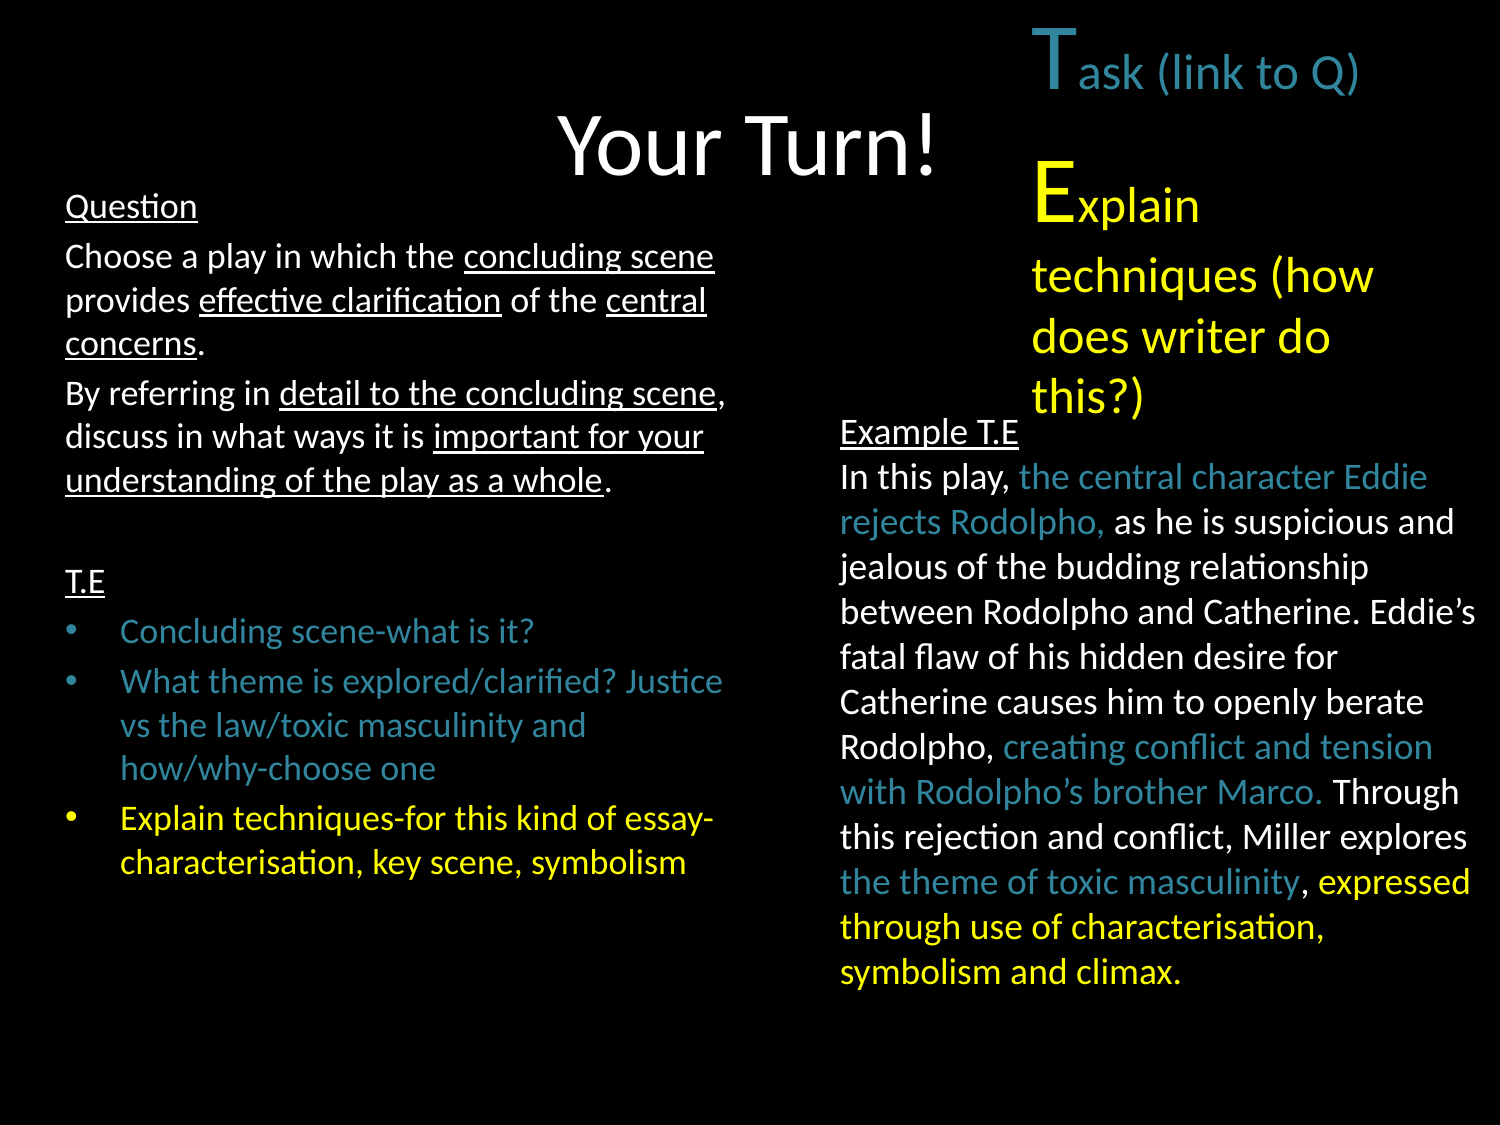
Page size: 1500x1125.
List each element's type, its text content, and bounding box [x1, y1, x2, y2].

text_box Task (link to Q) Explain techniques (how does writer do this?) [1016, 0, 1429, 399]
title Your Turn! [75, 45, 1016, 233]
list Question Choose a play in which the concluding scene provides effective clarification of the central concerns. By referring in detail to the concluding scene, discuss in what ways it is important for your understanding of the play as a whole. T.E Concluding scene-what is it? What theme is explored/clarified? Justice vs the law/toxic masculinity and how/why-choose one Explain techniques-for this kind of essay-characterisation, key scene, symbolism [50, 174, 750, 918]
text_box Example T.E In this play, the central character Eddie rejects Rodolpho, as he is suspicious and jealous of the budding relationship between Rodolpho and Catherine. Eddie’s fatal flaw of his hidden desire for Catherine causes him to openly berate Rodolpho, creating conflict and tension with Rodolpho’s brother Marco. Through this rejection and conflict, Miller explores the theme of toxic masculinity, expressed through use of characterisation, symbolism and climax. [824, 399, 1495, 1000]
